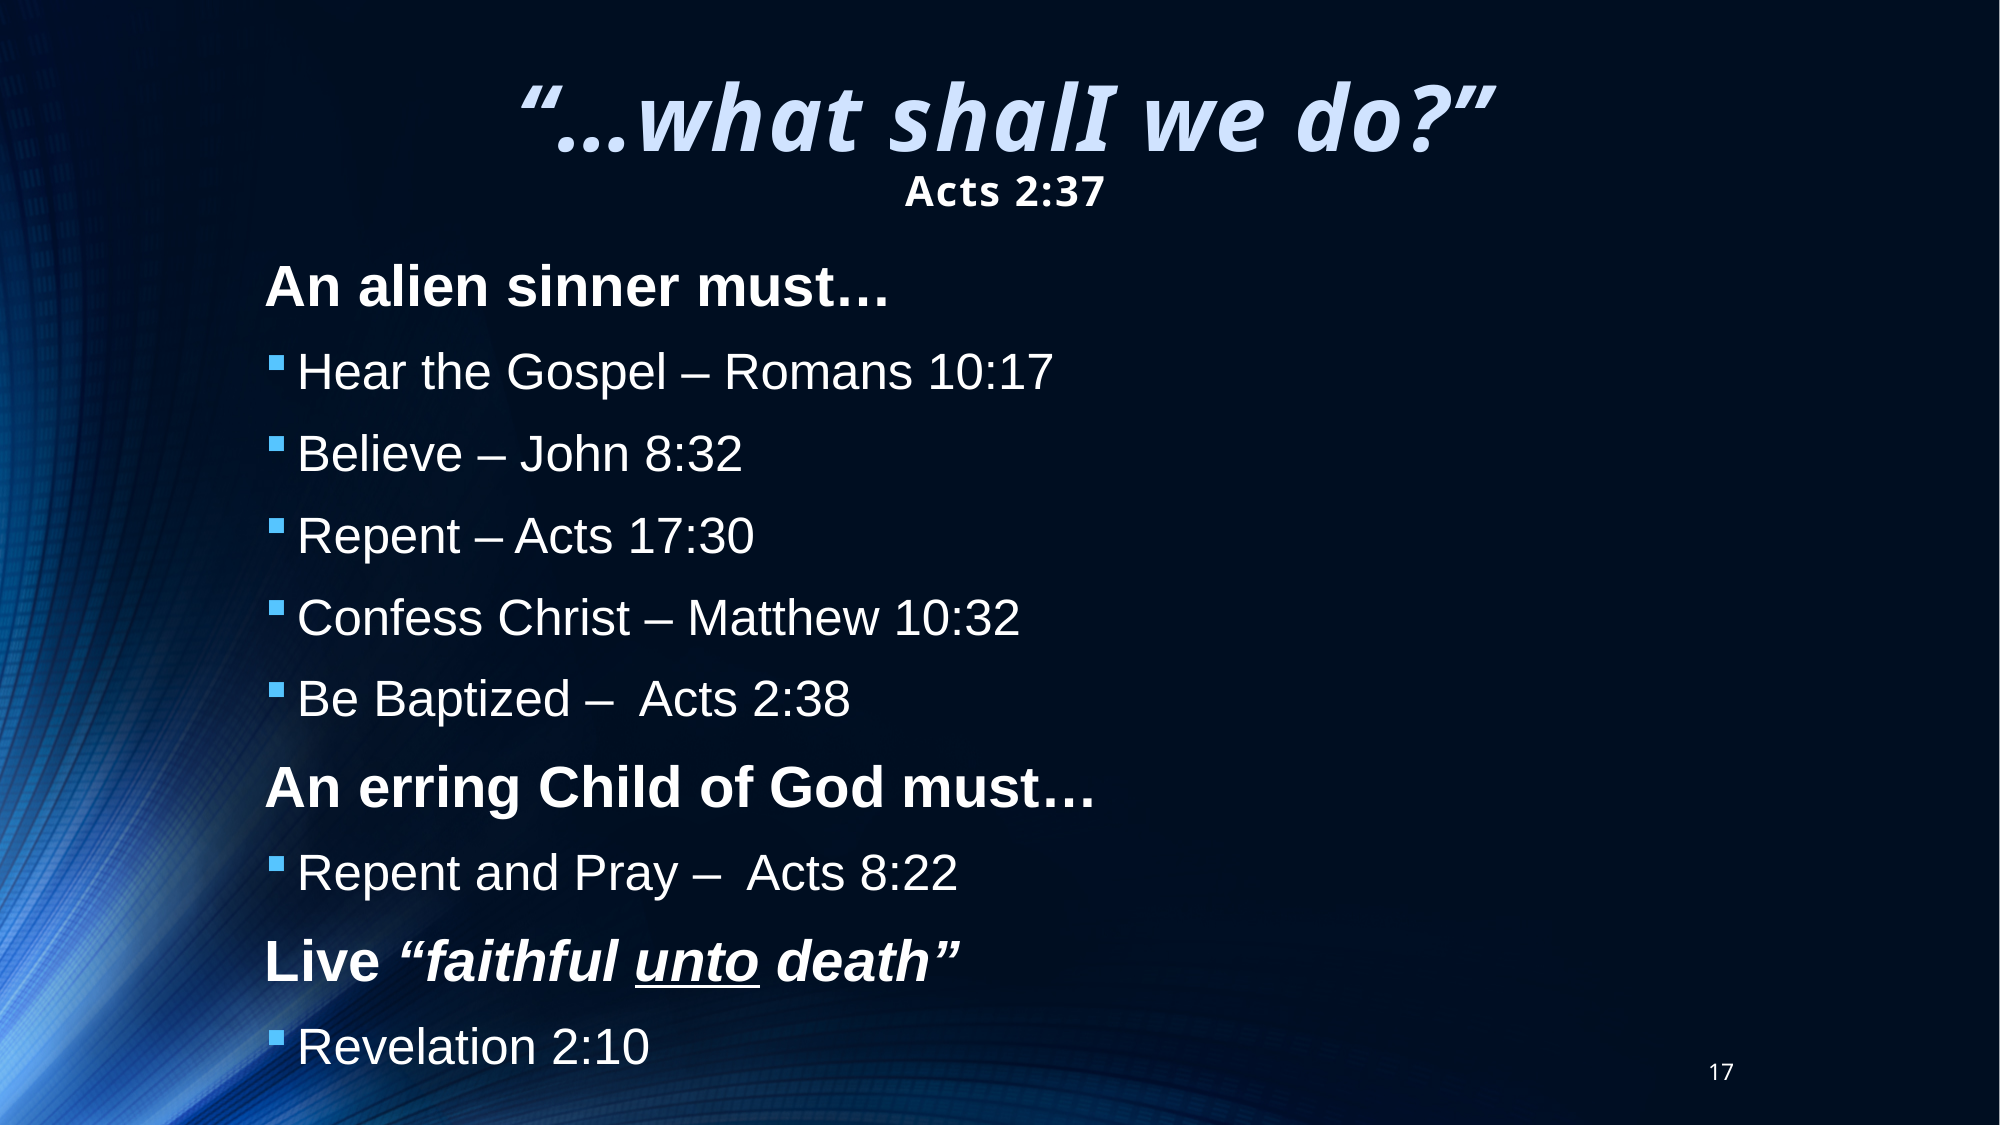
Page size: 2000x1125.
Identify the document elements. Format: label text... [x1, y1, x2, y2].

picture [0, 0, 2000, 1125]
slide_number 17 [1612, 1050, 1750, 1096]
title “…what shalI we do?” Acts 2:37 [329, 35, 1681, 224]
list An alien sinner must… Hear the Gospel – Romans 10:17 Believe – John 8:32 Repent – Acts 17:30 Confess Christ – Matthew 10:32 Be Baptized – Acts 2:38 An erring Child of God must… Repent and Pray – Acts 8:22 Live “faithful unto death” Revelation 2:10 [249, 226, 1887, 1090]
